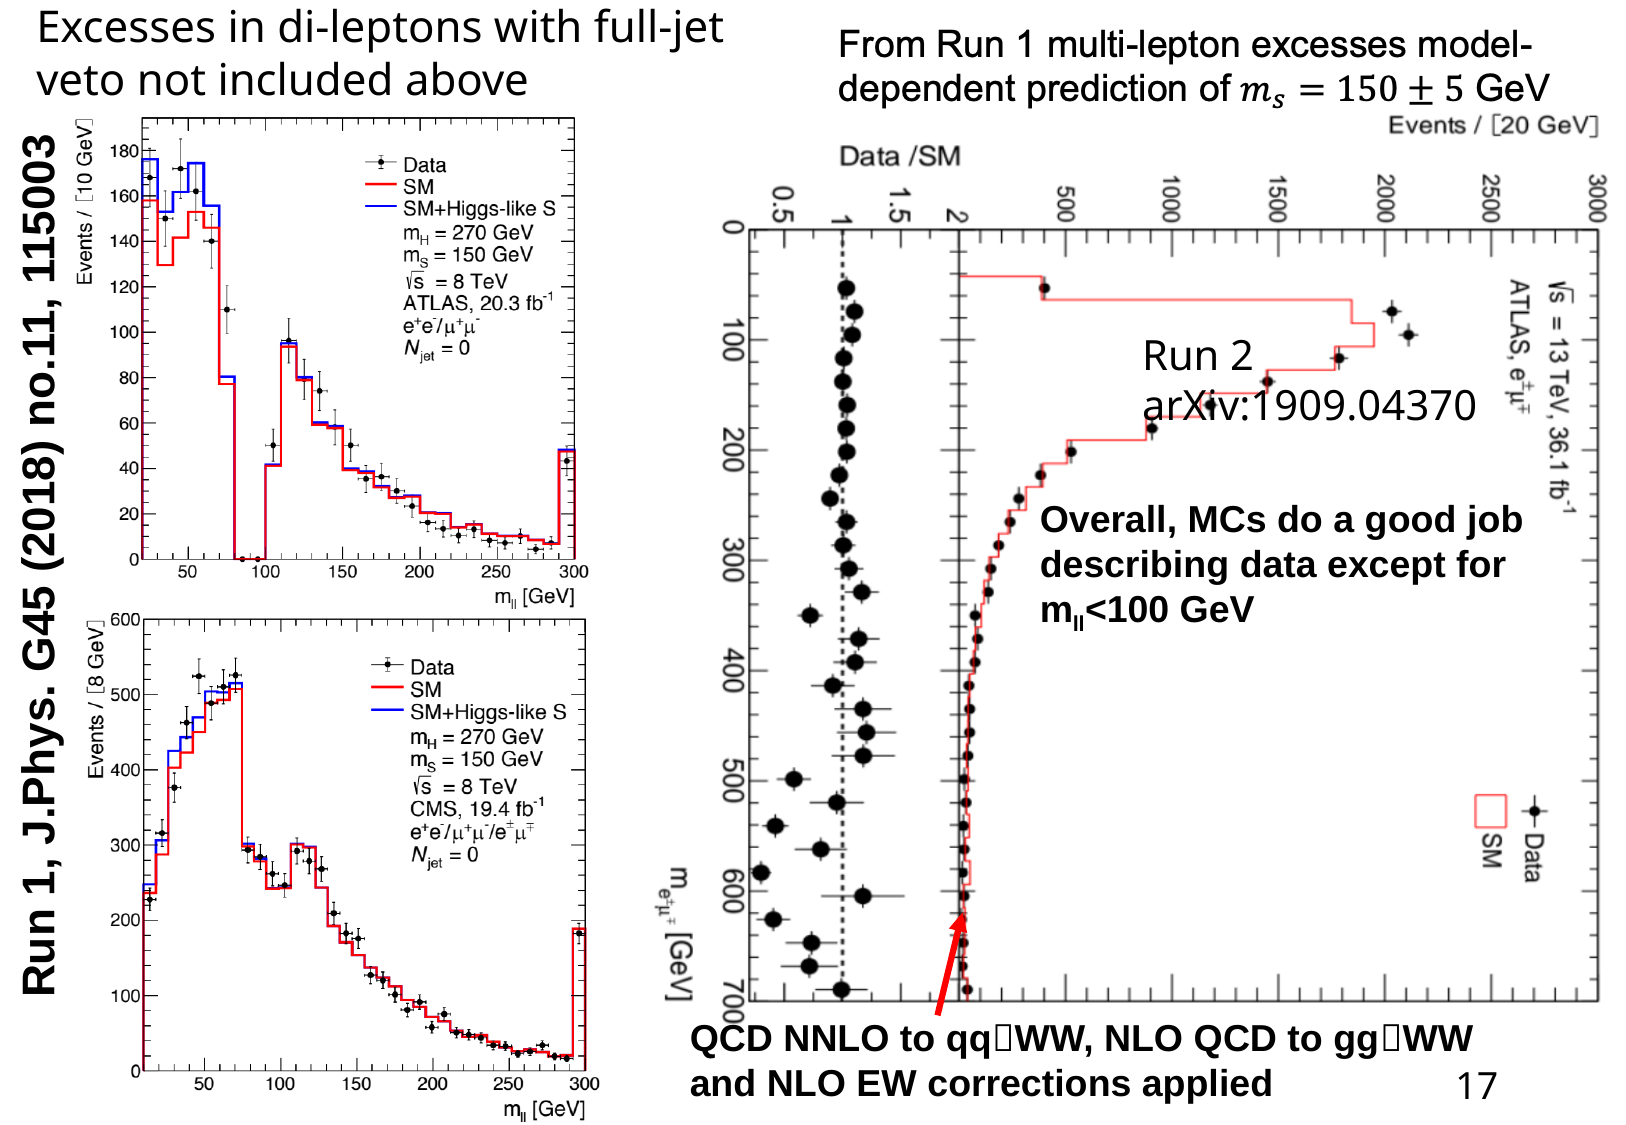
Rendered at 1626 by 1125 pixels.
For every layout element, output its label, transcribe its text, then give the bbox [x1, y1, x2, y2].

text_box [822, 11, 1604, 64]
text_box Run 1, J.Phys. G45 (2018) no.11, 115003 [1, 106, 57, 1013]
picture [62, 62, 1625, 1125]
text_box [937, 912, 963, 1016]
text_box Excesses in di-leptons with full-jet veto not included above [21, 0, 825, 112]
